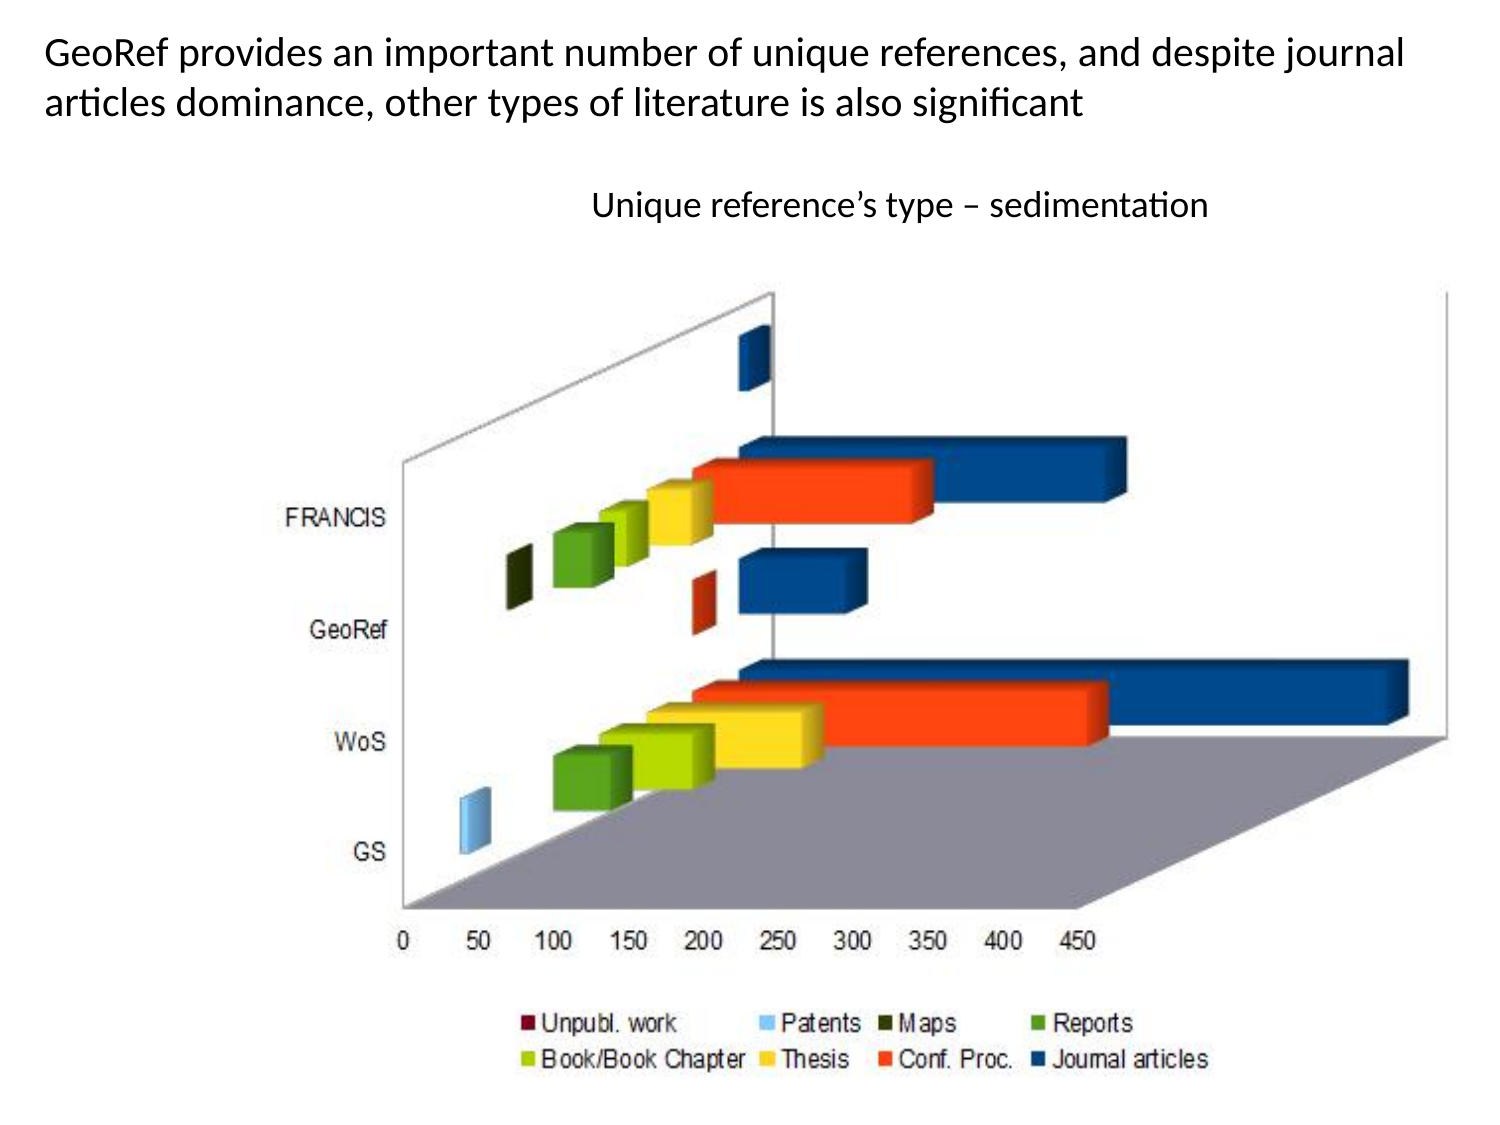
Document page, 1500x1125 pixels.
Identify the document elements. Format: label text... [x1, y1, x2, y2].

picture [229, 231, 1500, 1095]
title GeoRef provides an important number of unique references, and despite journal articles dominance, other types of literature is also significant [29, 0, 1500, 149]
text_box Unique reference’s type – sedimentation [576, 172, 1225, 230]
